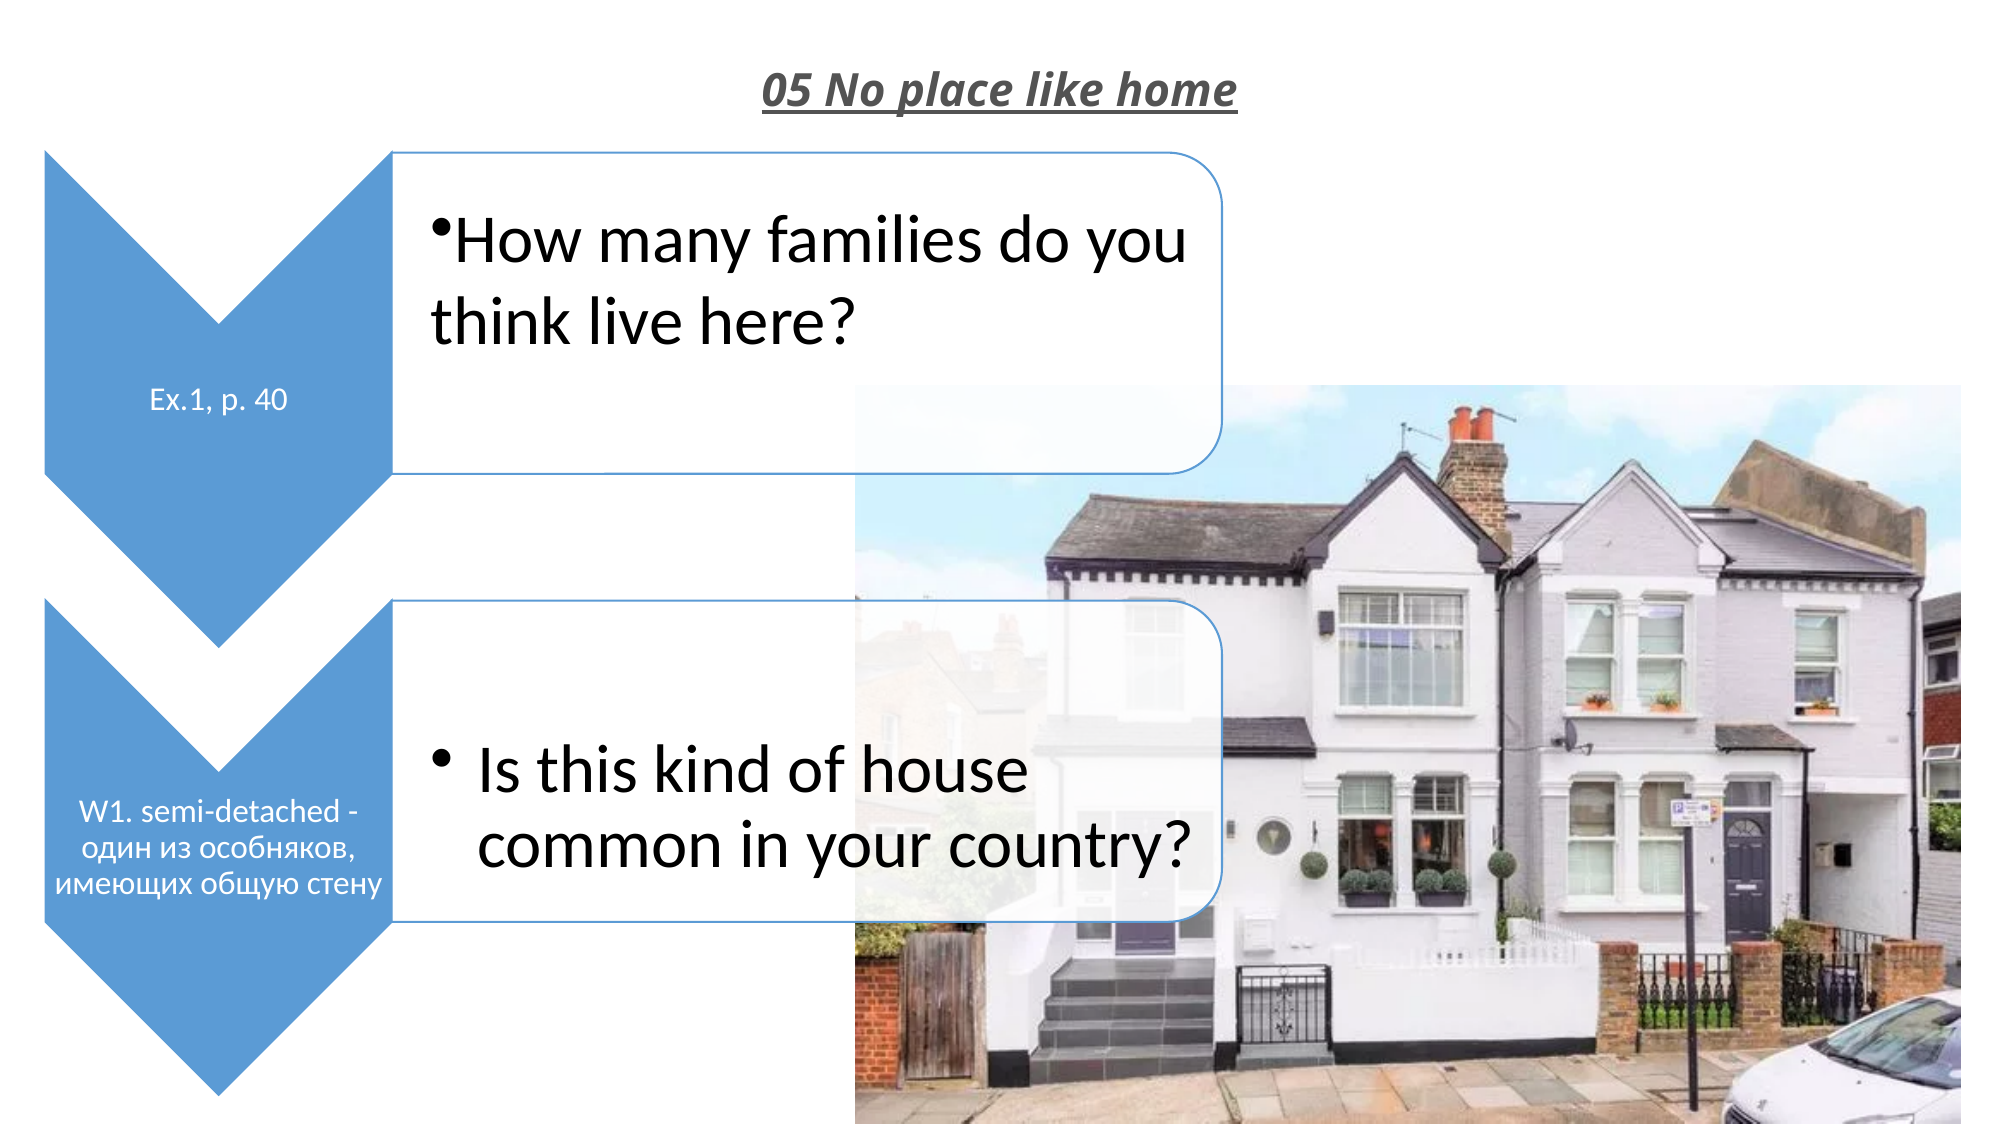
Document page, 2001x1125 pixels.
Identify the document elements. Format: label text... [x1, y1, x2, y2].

picture [855, 385, 1961, 1124]
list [45, 151, 1222, 1096]
title 05 No place like home [137, 59, 1863, 125]
